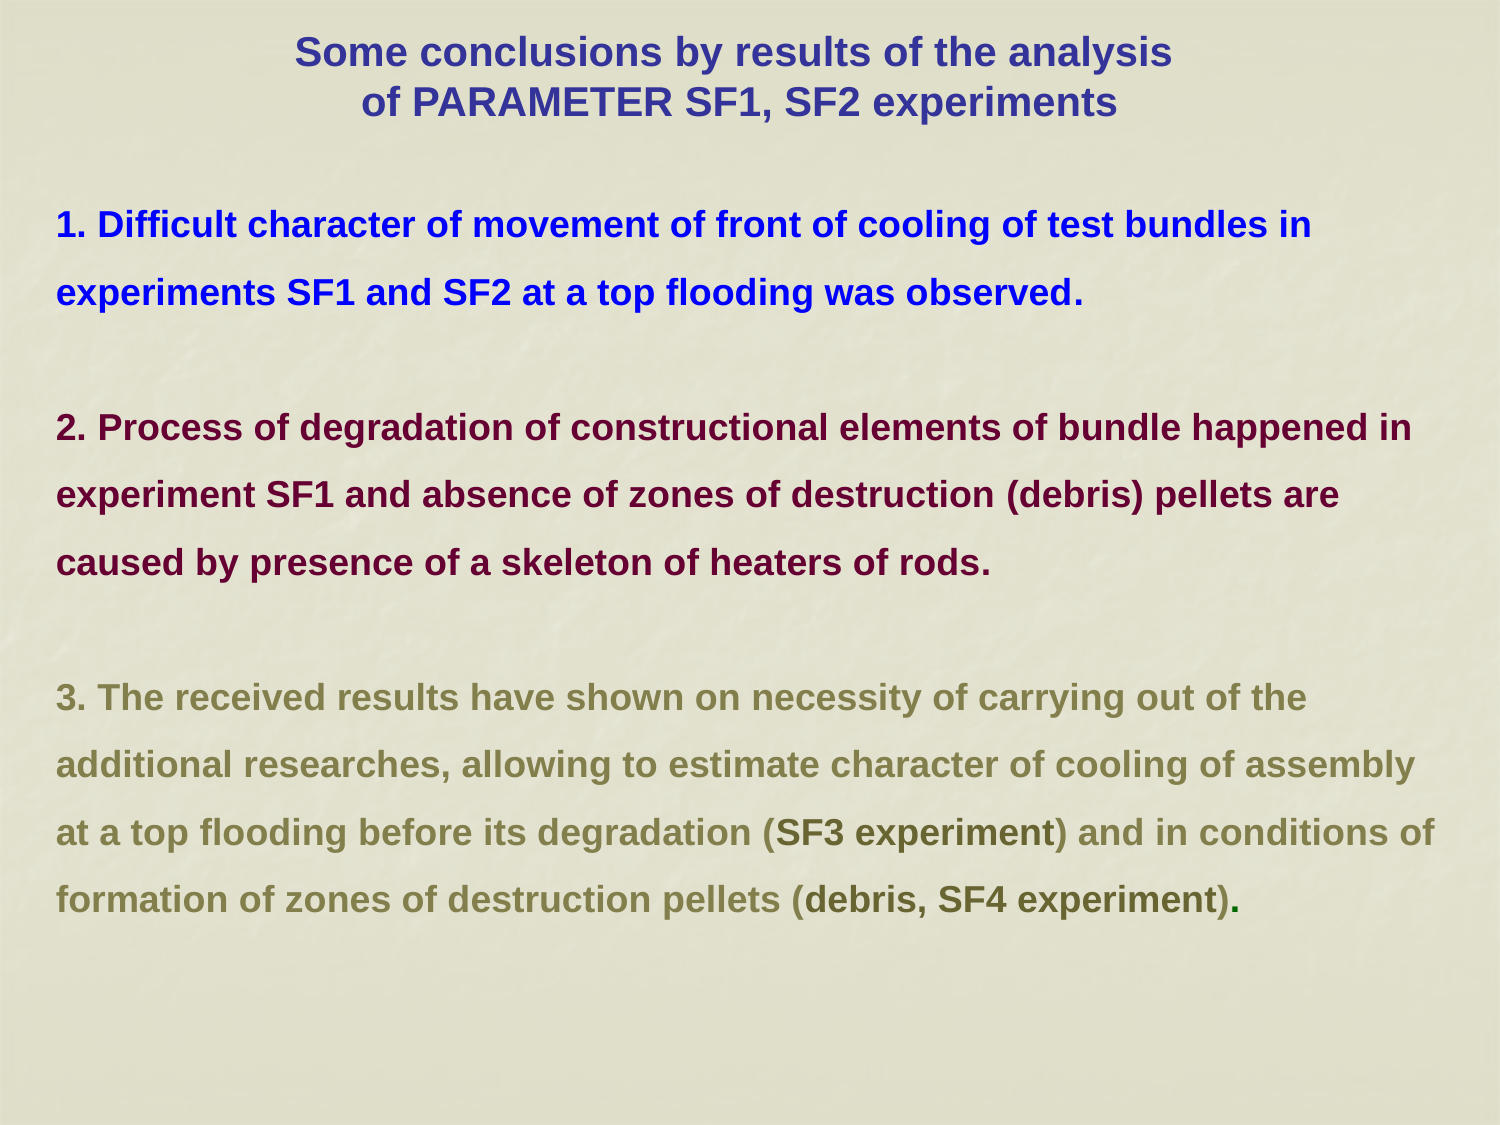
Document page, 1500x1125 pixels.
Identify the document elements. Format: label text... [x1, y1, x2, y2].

text_box Some conclusions by results of the analysis of PARAMETER SF1, SF2 experiments [64, 24, 1415, 126]
text_box 1. Difficult character of movement of front of cooling of test bundles in experiments SF1 and SF2 at a top flooding was observed. 2. Process of degradation of constructional elements of bundle happened in experiment SF1 and absence of zones of destruction (debris) pellets are caused by presence of a skeleton of heaters of rods. 3. The received results have shown on necessity of carrying out of the additional researches, allowing to estimate character of cooling of assembly at a top flooding before its degradation (SF3 experiment) and in conditions of formation of zones of destruction pellets (debris, SF4 experiment). [41, 125, 1459, 928]
